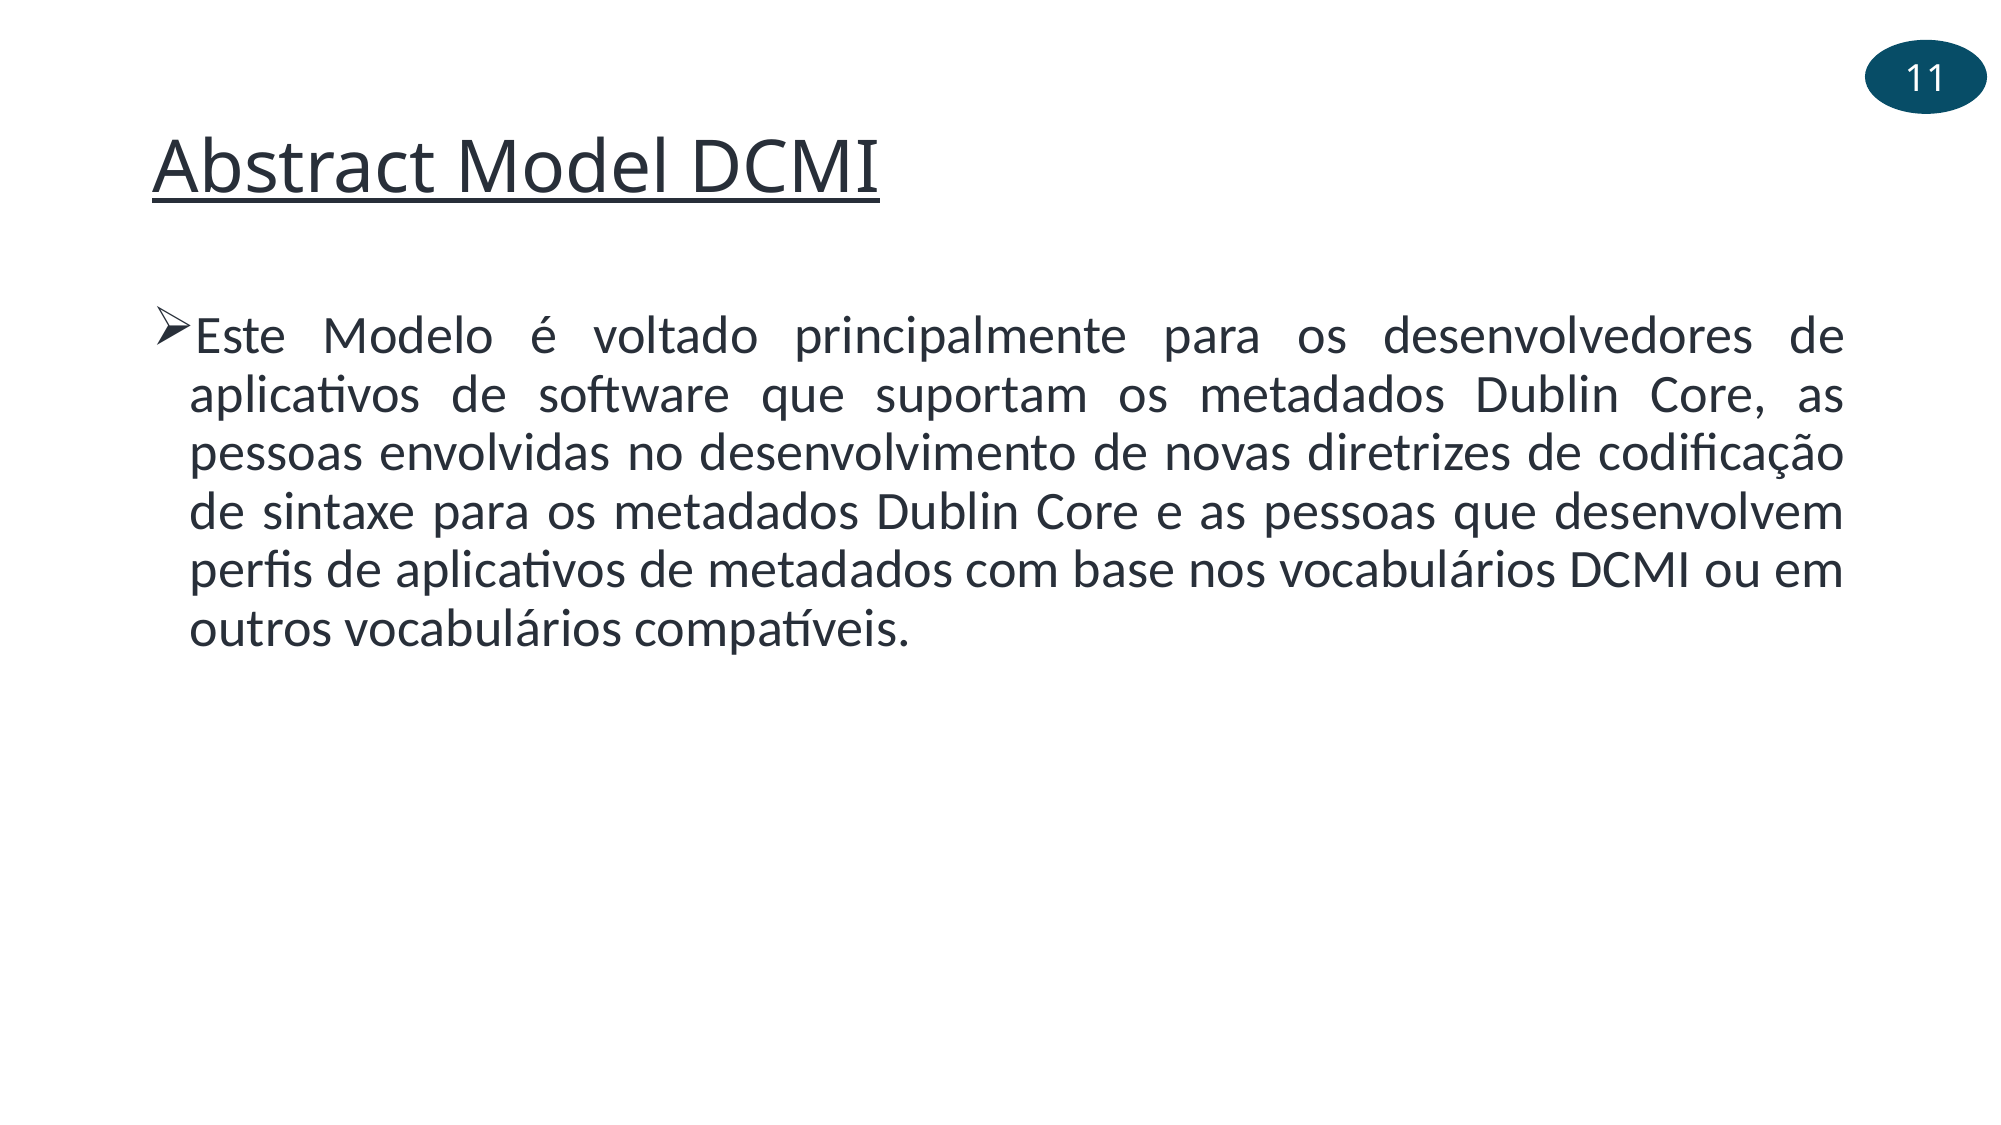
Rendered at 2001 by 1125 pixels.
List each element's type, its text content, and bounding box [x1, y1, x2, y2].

text_box 11 [1863, 38, 1989, 115]
title Abstract Model DCMI [137, 59, 1863, 278]
list Este Modelo é voltado principalmente para os desenvolvedores de aplicativos de software que suportam os metadados Dublin Core, as pessoas envolvidas no desenvolvimento de novas diretrizes de codificação de sintaxe para os metadados Dublin Core e as pessoas que desenvolvem perfis de aplicativos de metadados com base nos vocabulários DCMI ou em outros vocabulários compatíveis. [137, 299, 1863, 1014]
